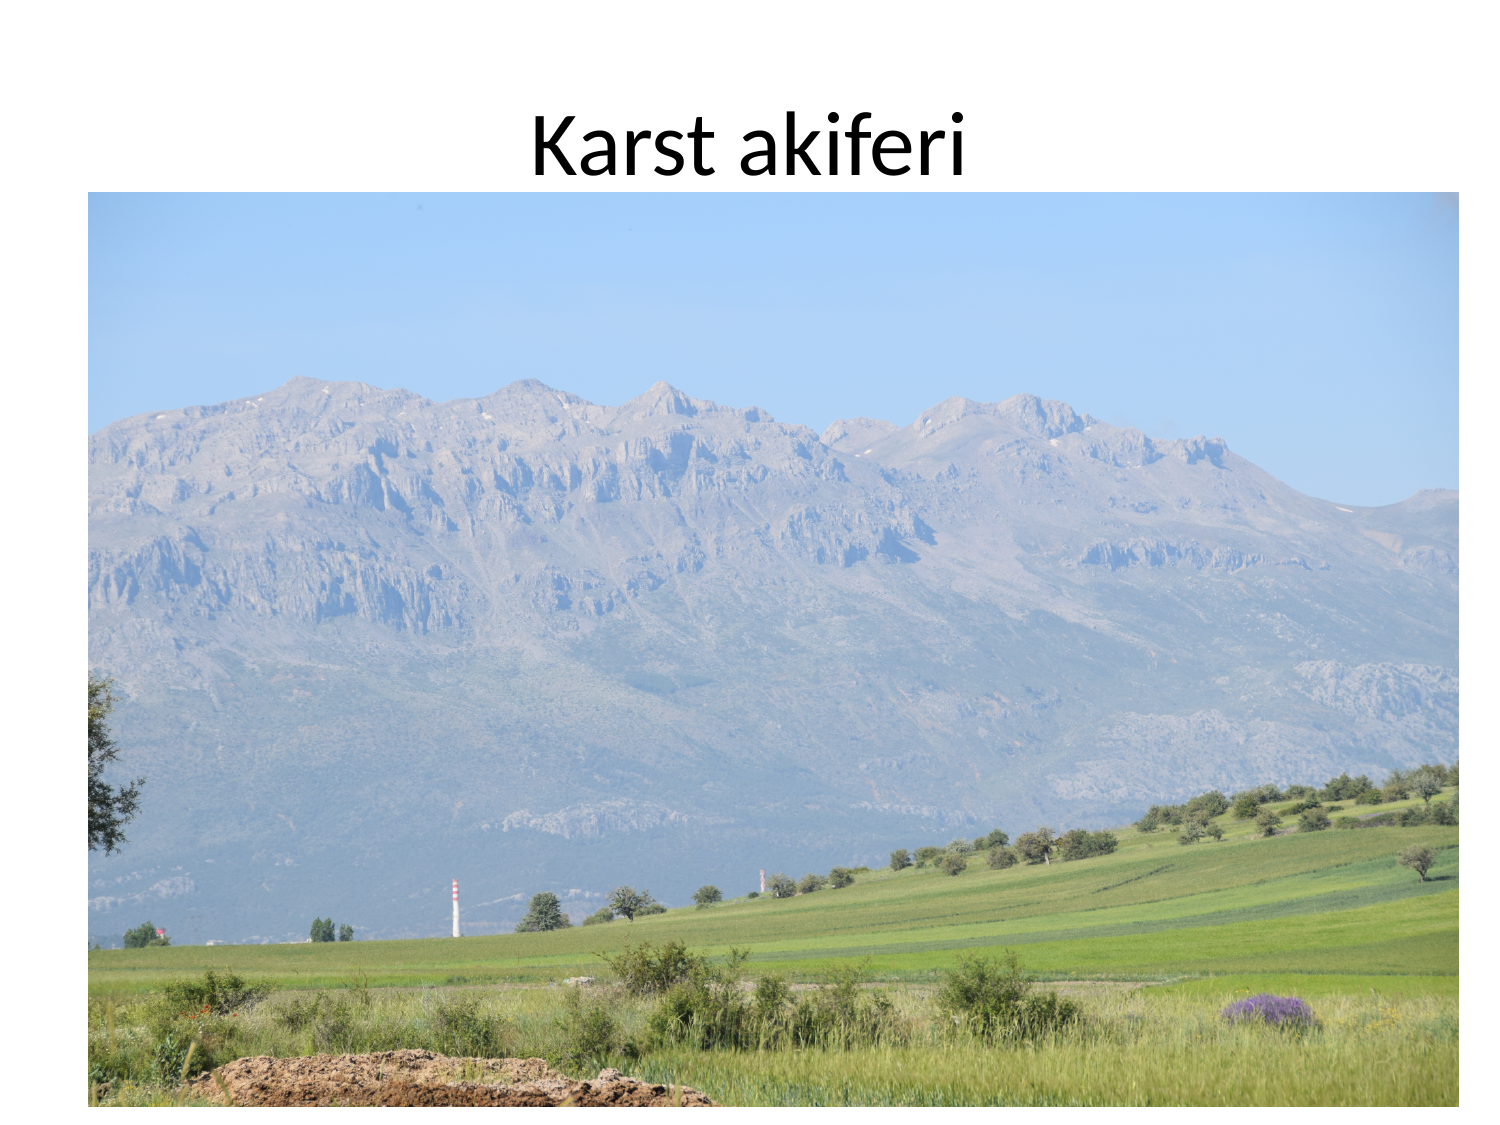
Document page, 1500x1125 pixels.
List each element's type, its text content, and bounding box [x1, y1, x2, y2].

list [88, 192, 1459, 1107]
title Karst akiferi [75, 45, 1425, 233]
